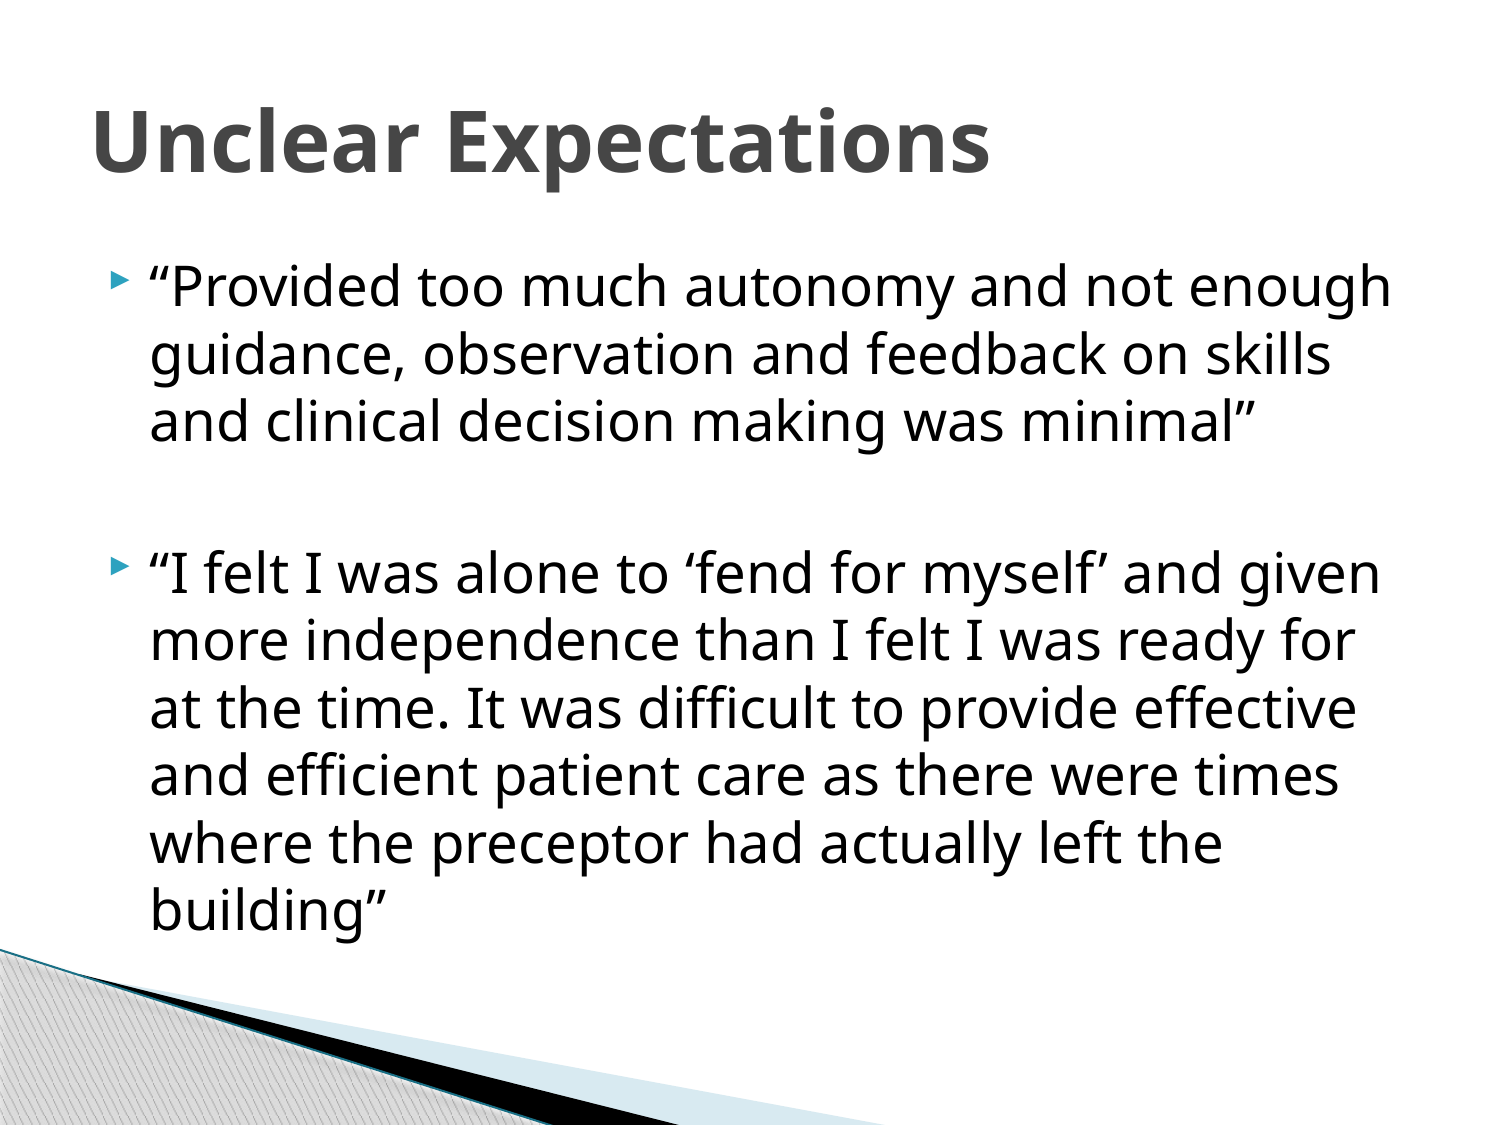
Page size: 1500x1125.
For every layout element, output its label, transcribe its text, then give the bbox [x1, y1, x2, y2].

list “Provided too much autonomy and not enough guidance, observation and feedback on skills and clinical decision making was minimal” “I felt I was alone to ‘fend for myself’ and given more independence than I felt I was ready for at the time. It was difficult to provide effective and efficient patient care as there were times where the preceptor had actually left the building” [75, 243, 1425, 986]
title Unclear Expectations [75, 45, 1425, 233]
